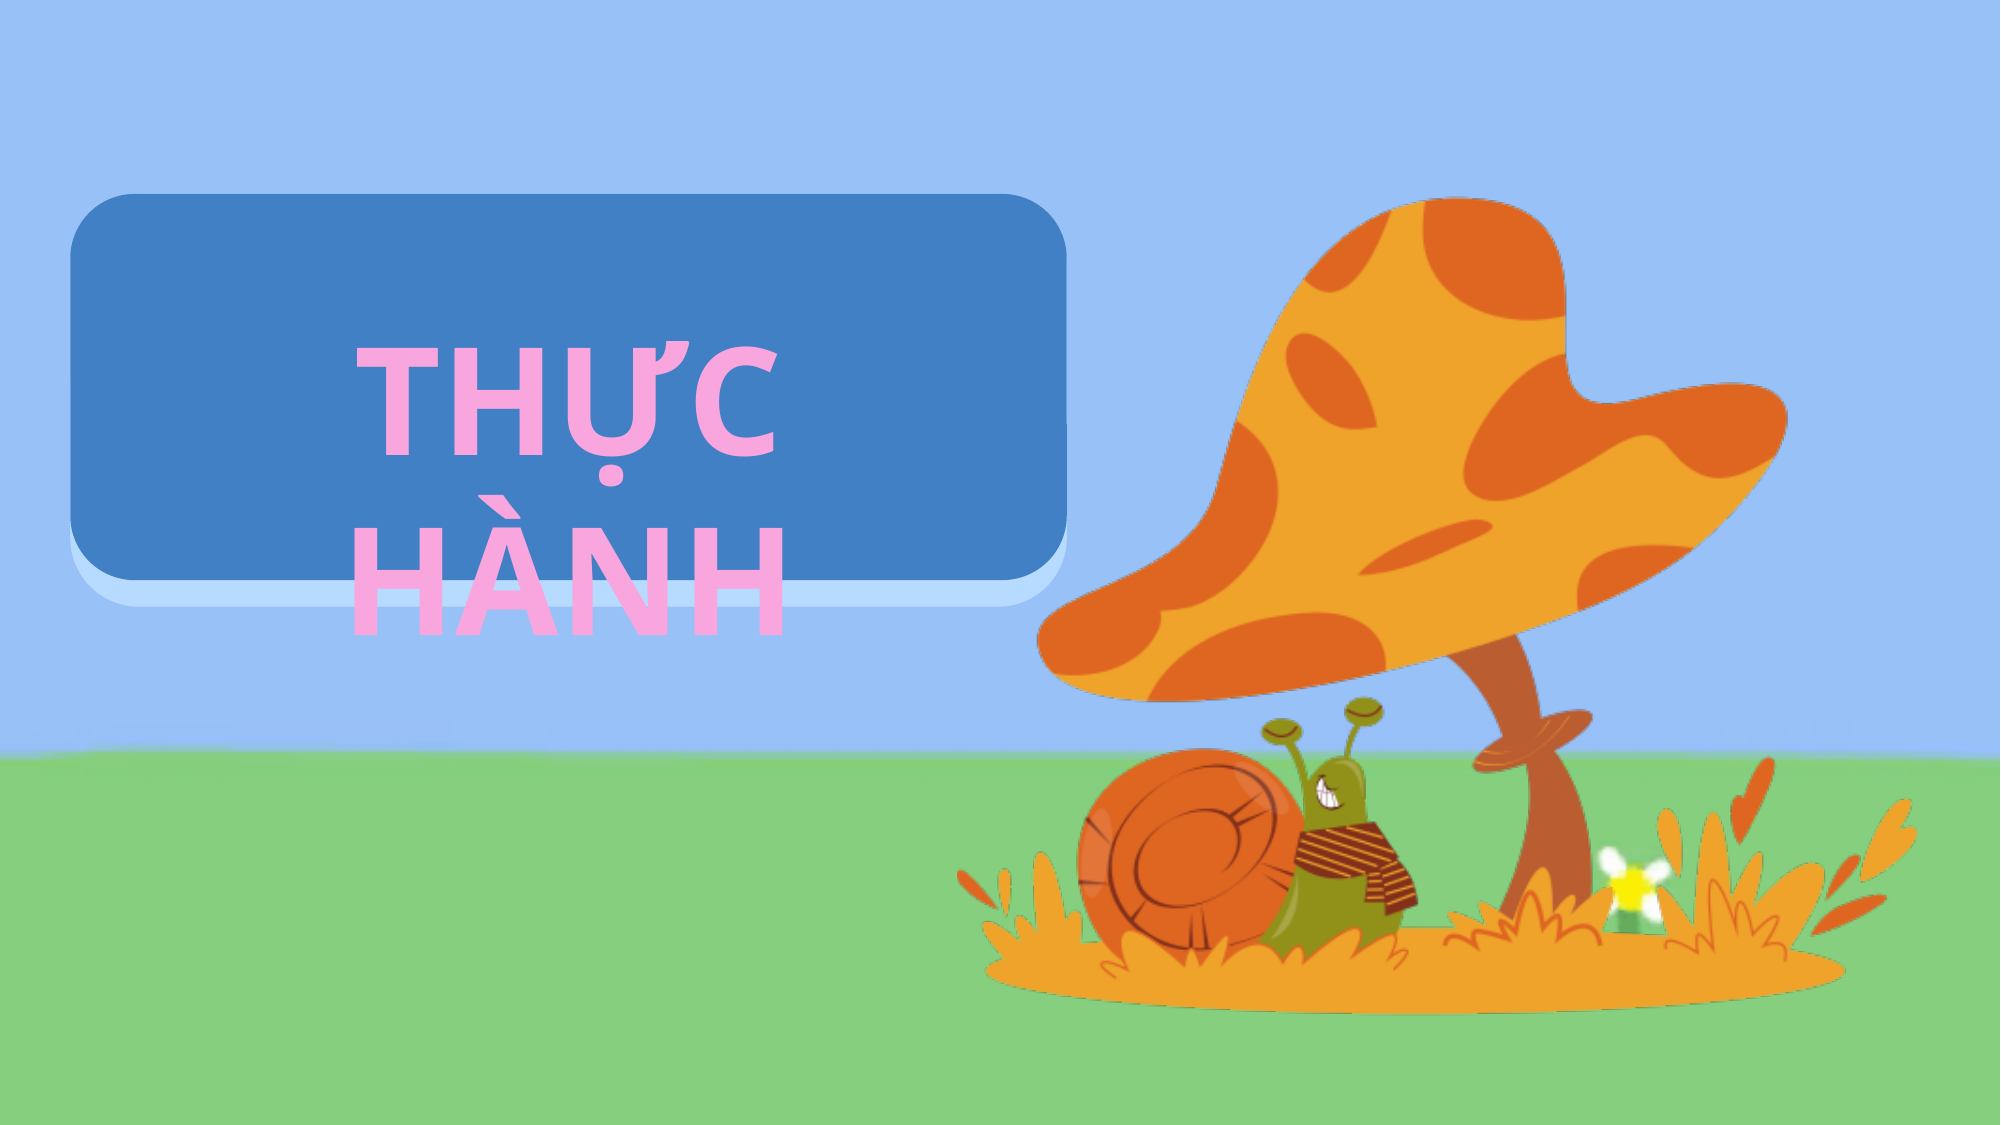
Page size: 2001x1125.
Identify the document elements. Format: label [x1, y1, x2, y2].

text_box [70, 193, 957, 607]
picture [0, 0, 2000, 1125]
